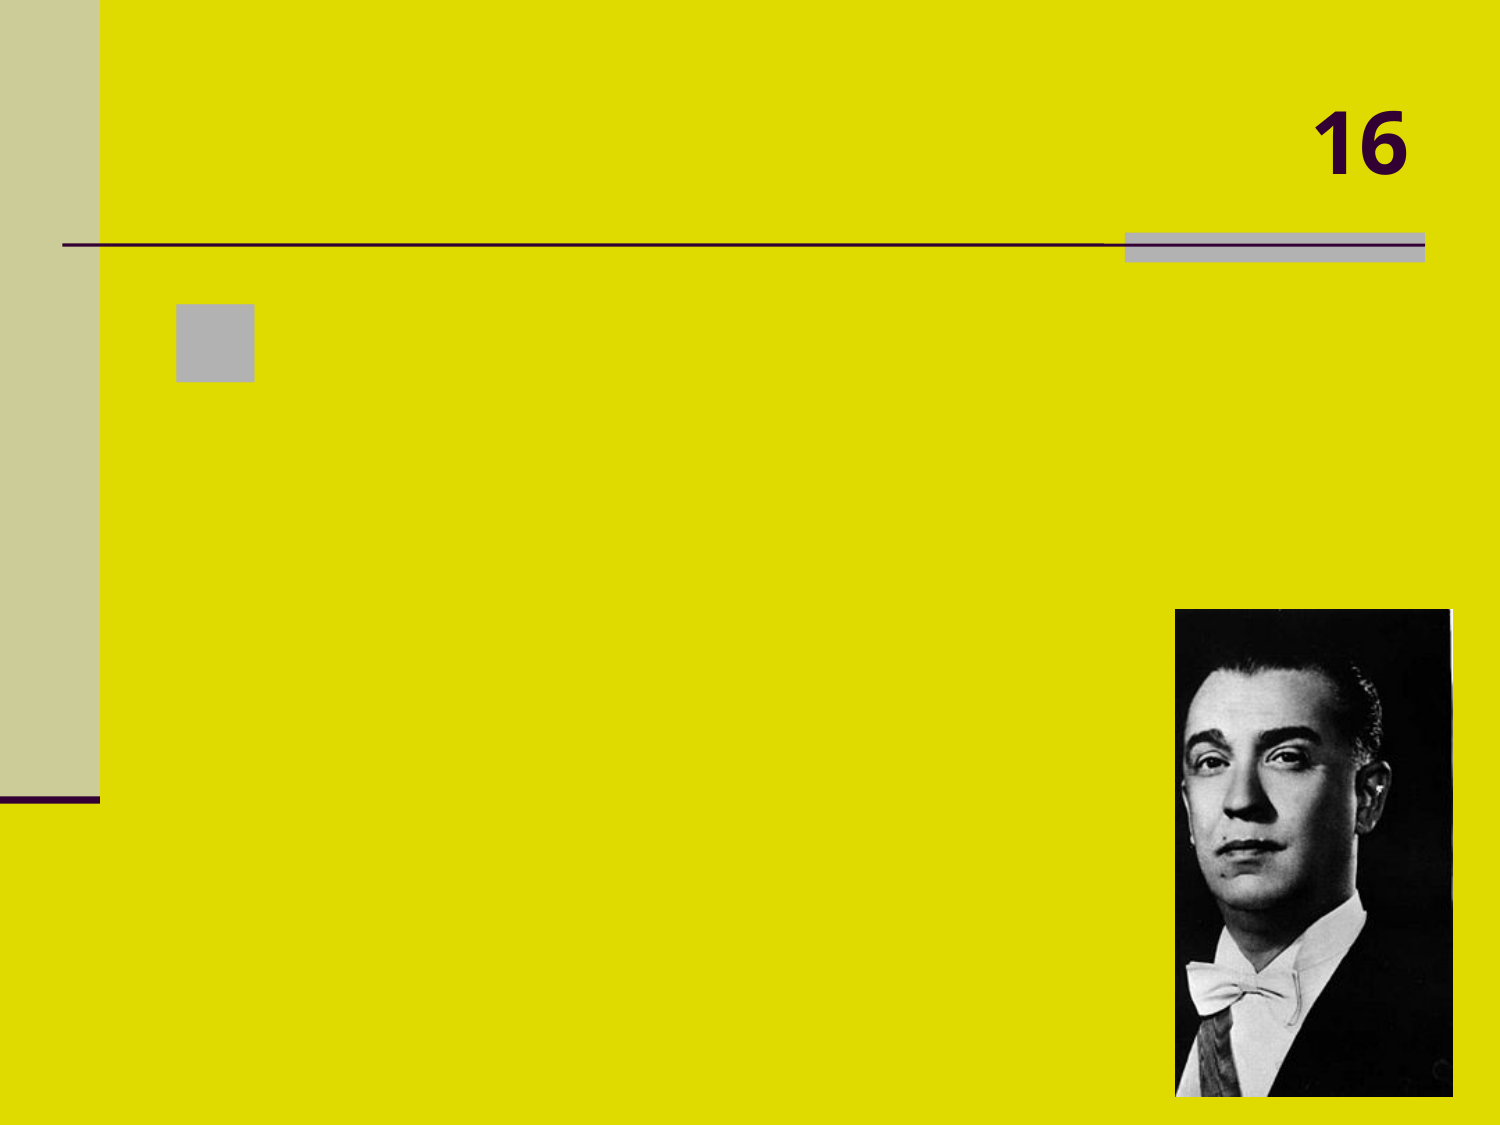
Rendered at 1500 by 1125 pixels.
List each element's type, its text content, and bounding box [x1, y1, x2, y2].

list Em que cidade mineira nasceu Juscelino? [150, 262, 1425, 1006]
title 16 [150, 45, 1425, 234]
picture [1174, 609, 1454, 1098]
